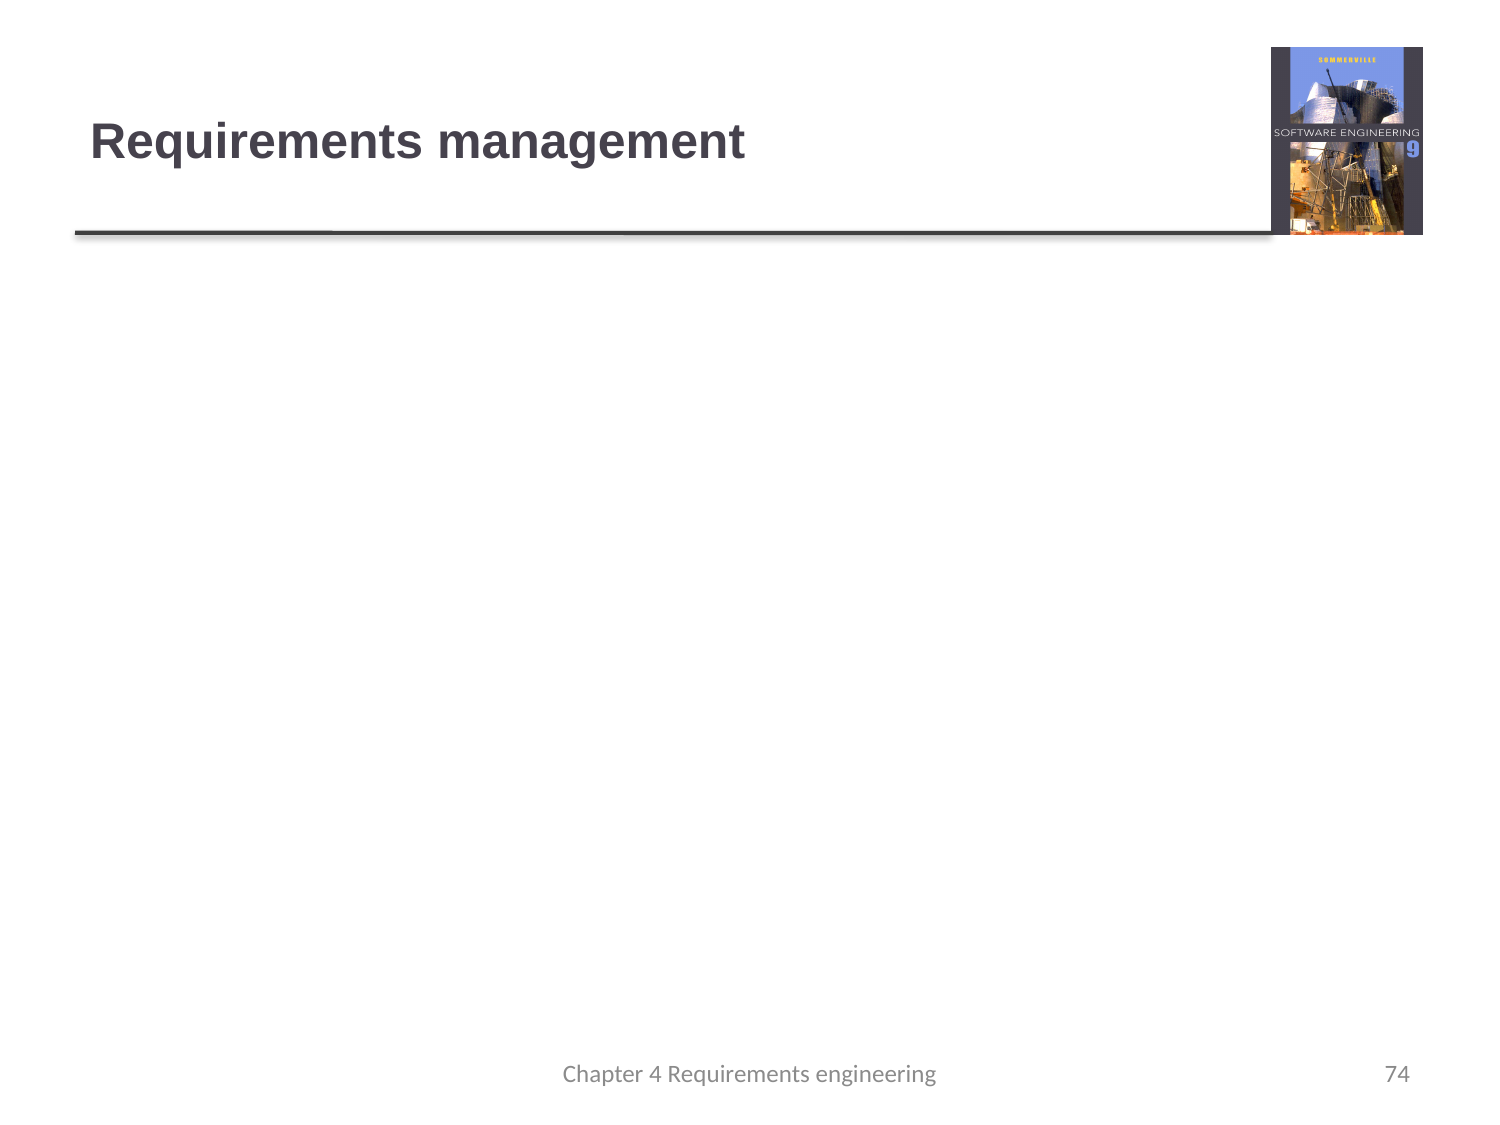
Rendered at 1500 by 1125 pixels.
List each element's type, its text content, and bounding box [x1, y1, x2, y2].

picture [1272, 47, 1423, 235]
footer Chapter 4 Requirements engineering [512, 1042, 988, 1103]
title Requirements management [74, 44, 1272, 233]
slide_number 74 [1074, 1042, 1425, 1103]
